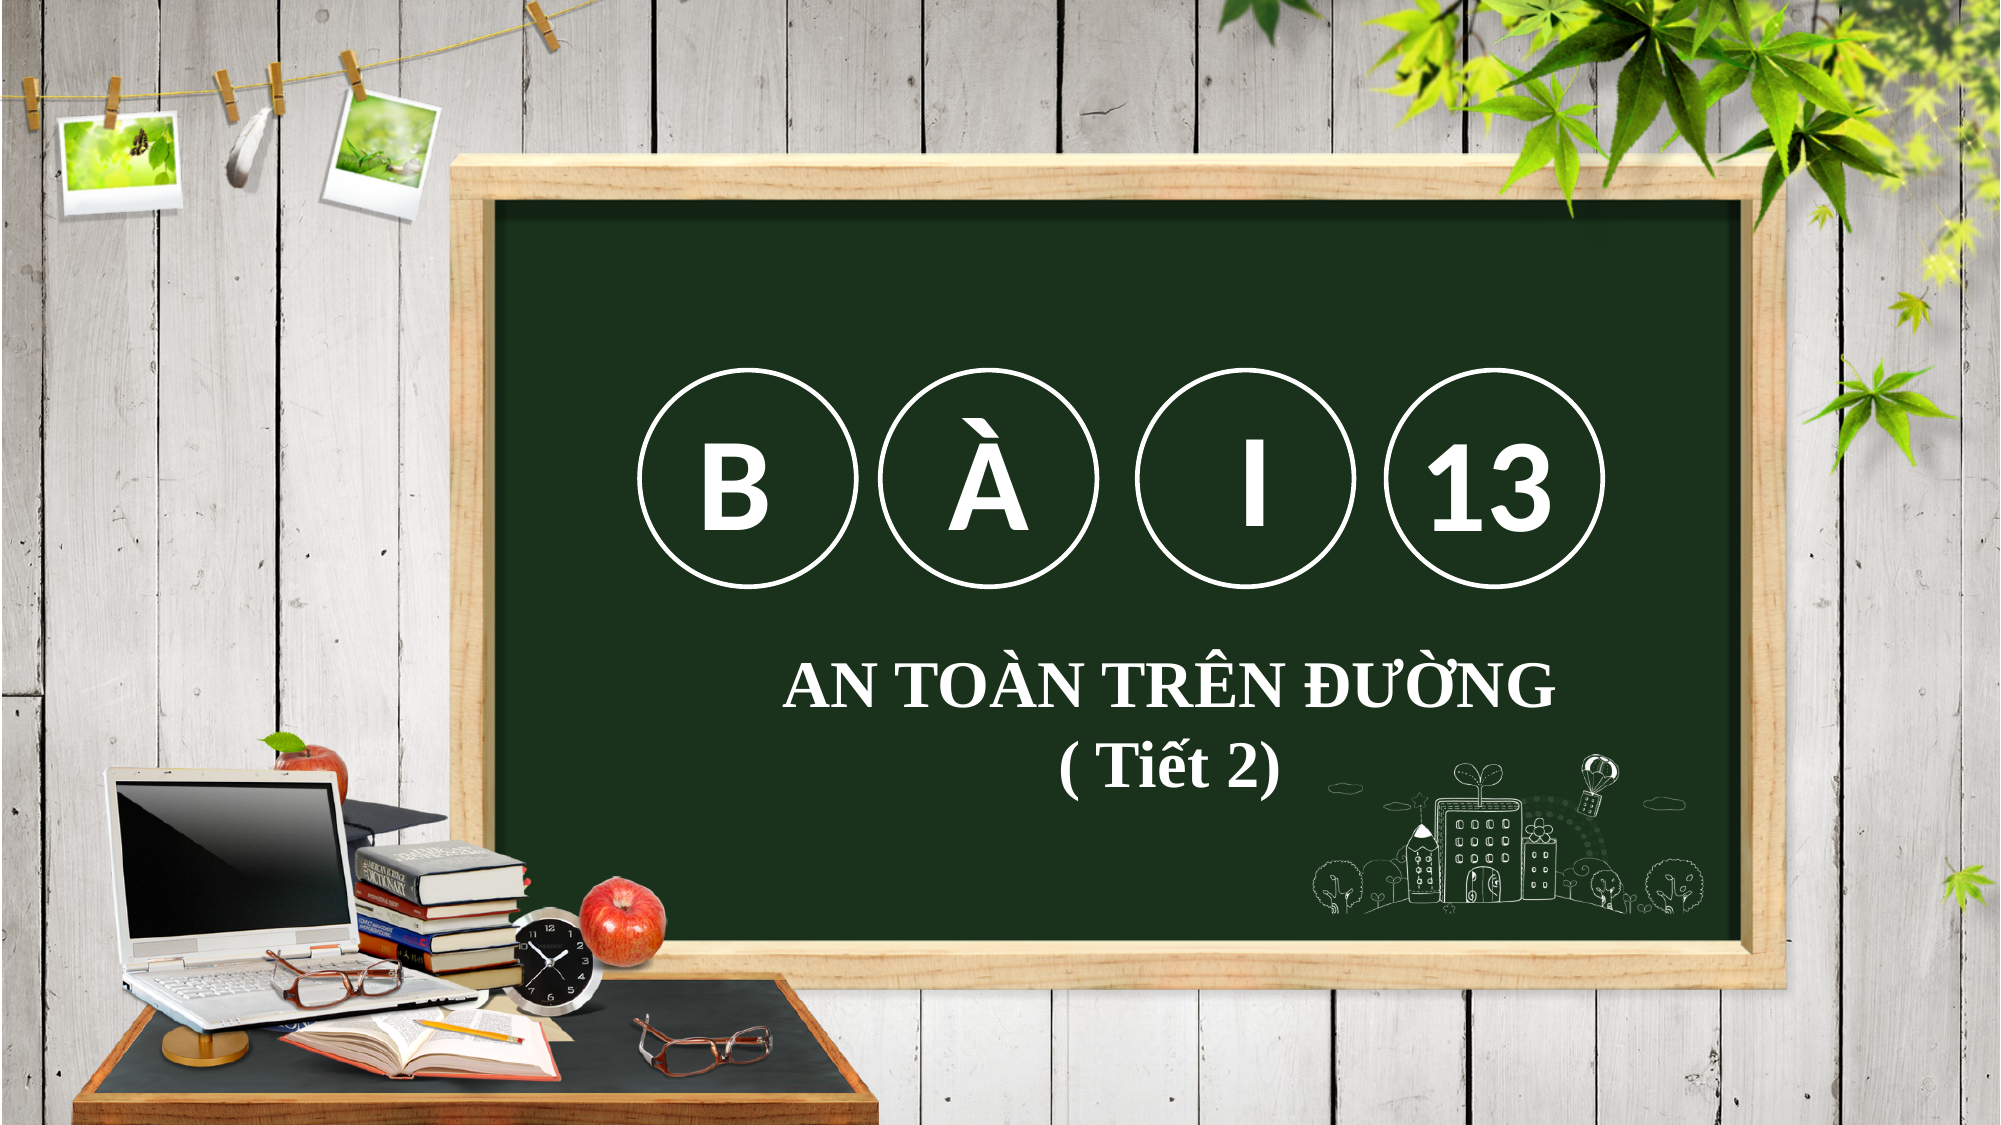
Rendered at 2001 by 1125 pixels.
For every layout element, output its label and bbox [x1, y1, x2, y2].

text_box [1137, 369, 1355, 587]
text_box [1385, 369, 1603, 587]
picture [0, 0, 2000, 1125]
text_box [639, 369, 857, 587]
text_box [880, 369, 1098, 587]
